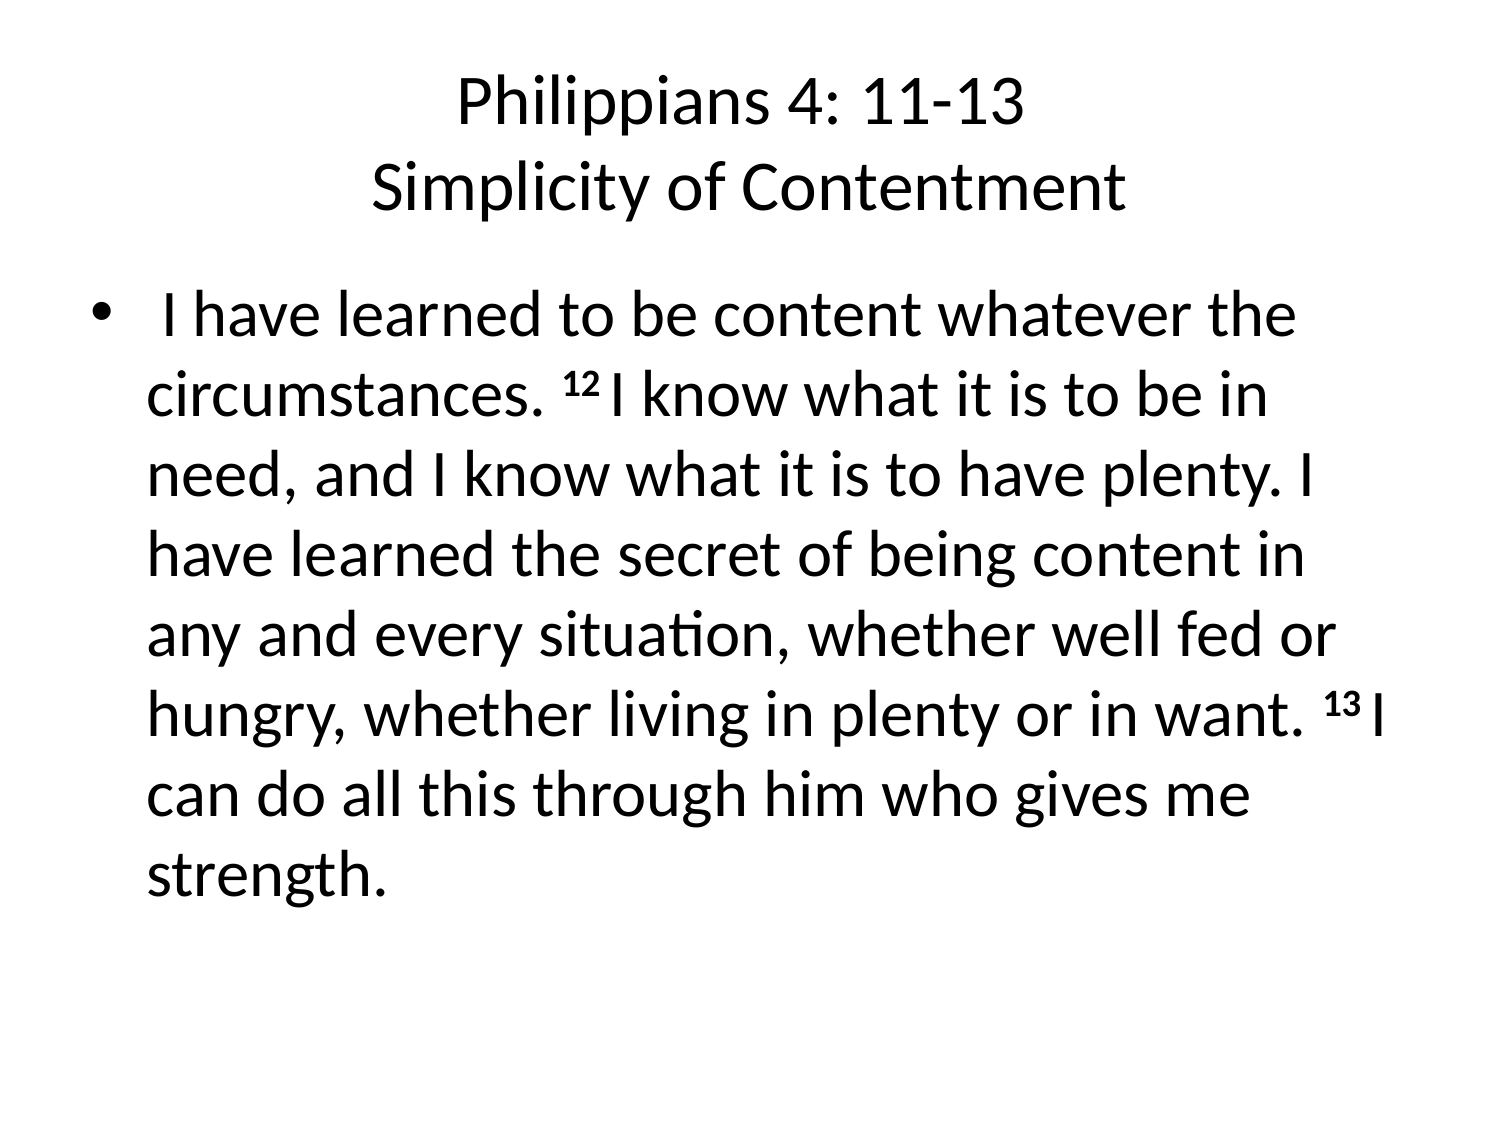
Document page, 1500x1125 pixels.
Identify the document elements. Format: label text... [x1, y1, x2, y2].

list I have learned to be content whatever the circumstances. 12 I know what it is to be in need, and I know what it is to have plenty. I have learned the secret of being content in any and every situation, whether well fed or hungry, whether living in plenty or in want. 13 I can do all this through him who gives me strength. [75, 262, 1425, 1005]
title Philippians 4: 11-13 Simplicity of Contentment [75, 45, 1425, 233]
